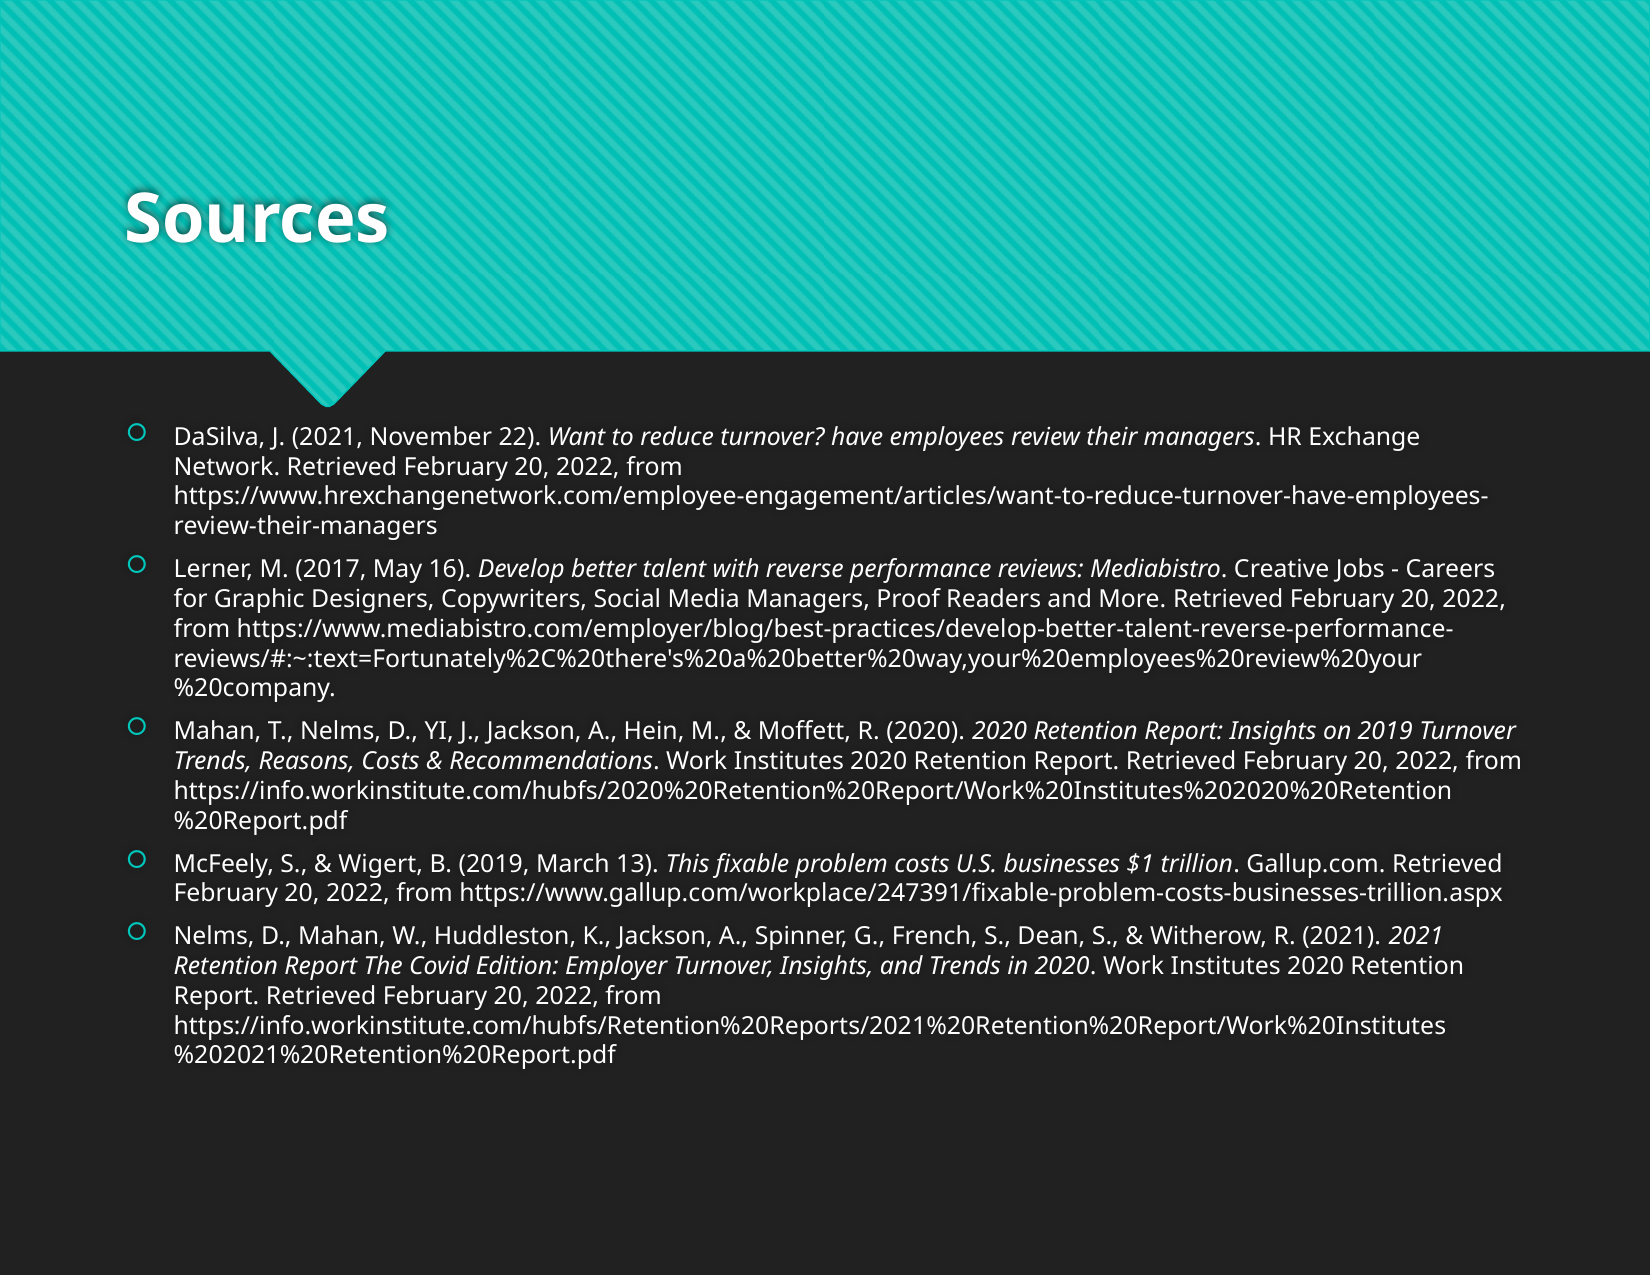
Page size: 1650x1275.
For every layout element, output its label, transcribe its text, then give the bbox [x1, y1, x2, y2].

list DaSilva, J. (2021, November 22). Want to reduce turnover? have employees review their managers. HR Exchange Network. Retrieved February 20, 2022, from https://www.hrexchangenetwork.com/employee-engagement/articles/want-to-reduce-turnover-have-employees-review-their-managers Lerner, M. (2017, May 16). Develop better talent with reverse performance reviews: Mediabistro. Creative Jobs - Careers for Graphic Designers, Copywriters, Social Media Managers, Proof Readers and More. Retrieved February 20, 2022, from https://www.mediabistro.com/employer/blog/best-practices/develop-better-talent-reverse-performance-reviews/#:~:text=Fortunately%2C%20there's%20a%20better%20way,your%20employees%20review%20your%20company. Mahan, T., Nelms, D., YI, J., Jackson, A., Hein, M., & Moffett, R. (2020). 2020 Retention Report: Insights on 2019 Turnover Trends, Reasons, Costs & Recommendations. Work Institutes 2020 Retention Report. Retrieved February 20, 2022, from https://info.workinstitute.com/hubfs/2020%20Retention%20Report/Work%20Institutes%202020%20Retention%20Report.pdf McFeely, S., & Wigert, B. (2019, March 13). This fixable problem costs U.S. businesses $1 trillion. Gallup.com. Retrieved February 20, 2022, from https://www.gallup.com/workplace/247391/fixable-problem-costs-businesses-trillion.aspx Nelms, D., Mahan, W., Huddleston, K., Jackson, A., Spinner, G., French, S., Dean, S., & Witherow, R. (2021). 2021 Retention Report The Covid Edition: Employer Turnover, Insights, and Trends in 2020. Work Institutes 2020 Retention Report. Retrieved February 20, 2022, from https://info.workinstitute.com/hubfs/Retention%20Reports/2021%20Retention%20Report/Work%20Institutes%202021%20Retention%20Report.pdf [110, 413, 1540, 1090]
title Sources [109, 83, 1541, 264]
